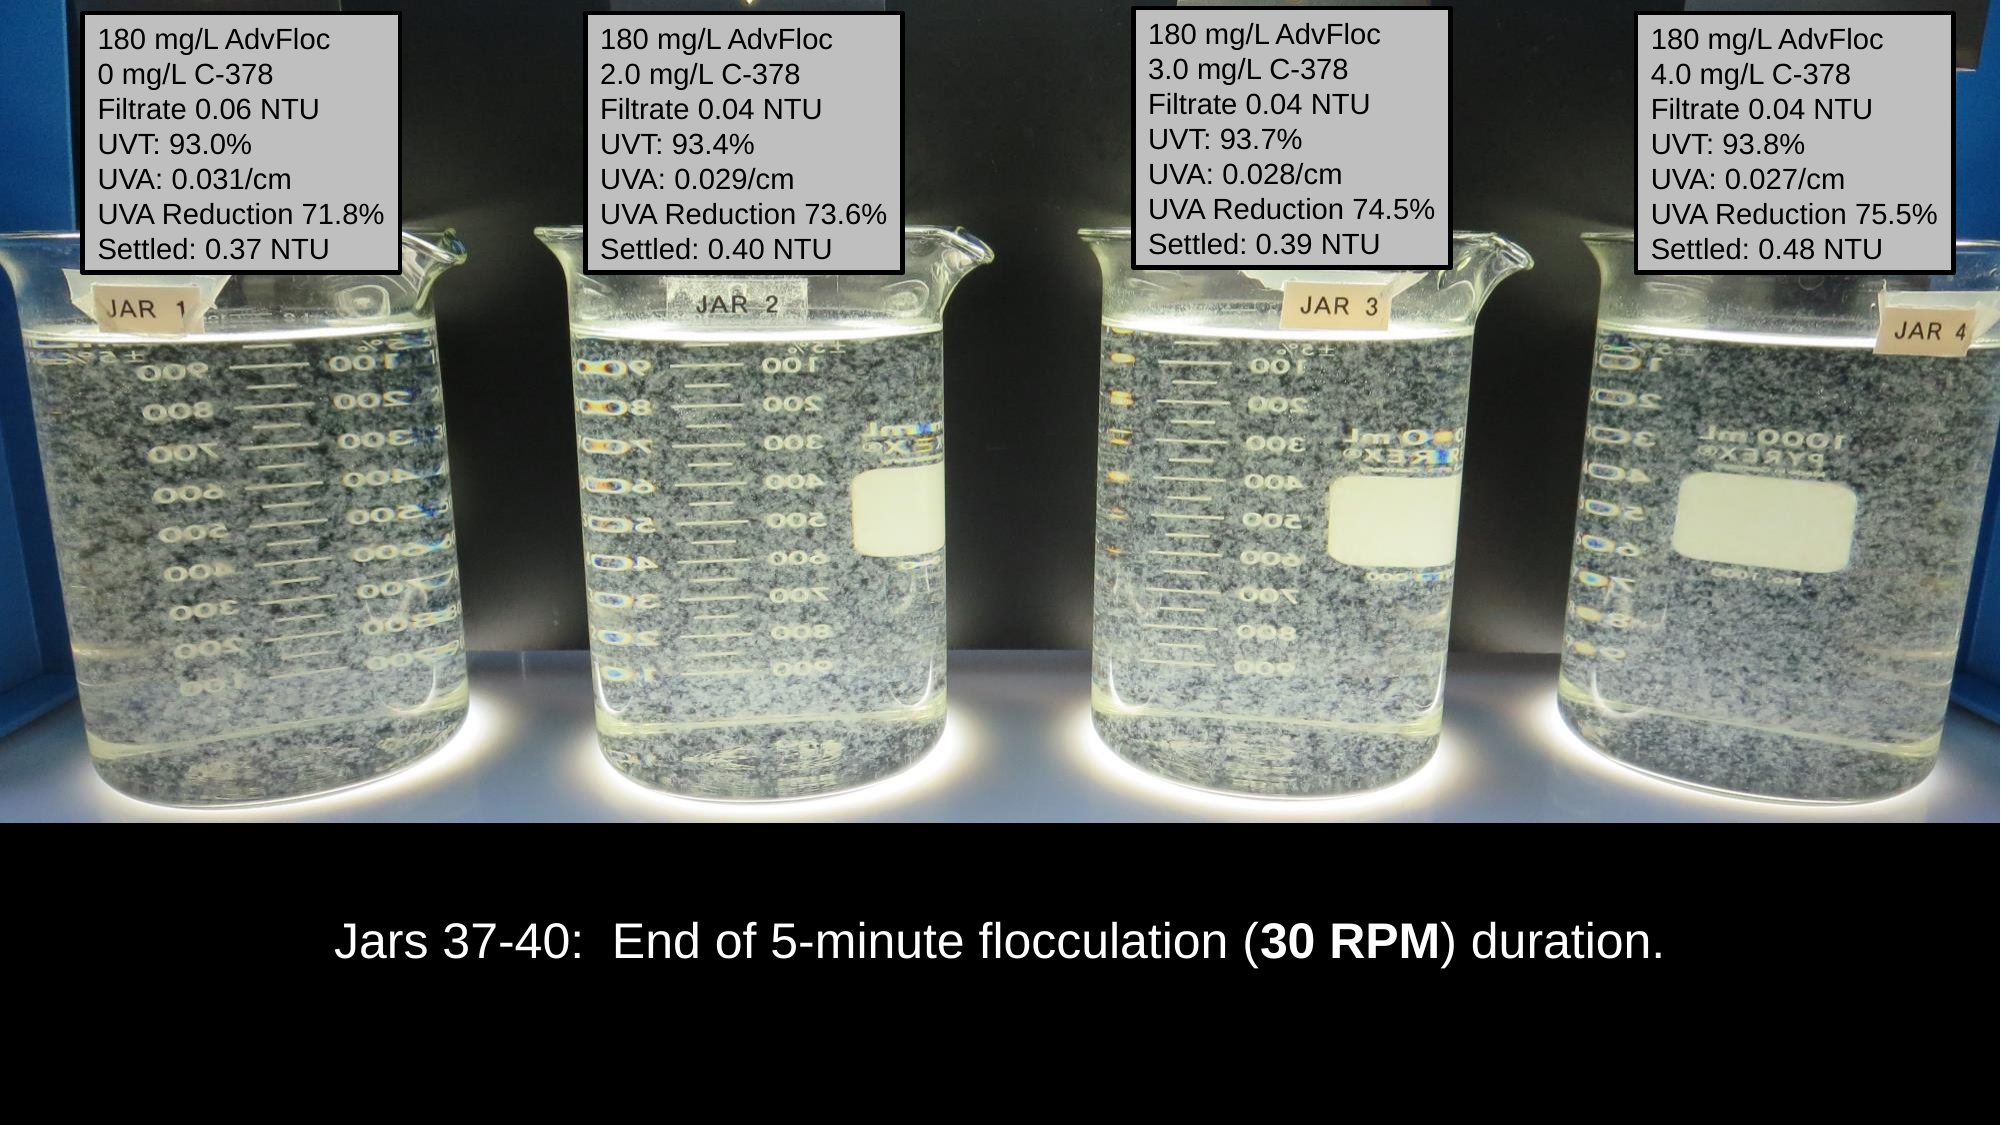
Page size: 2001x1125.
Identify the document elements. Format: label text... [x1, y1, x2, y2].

title Jars 37-40: End of 5-minute flocculation (30 RPM) duration. [137, 850, 1863, 1034]
text_box [0, 823, 2000, 1125]
picture [0, 0, 2000, 823]
